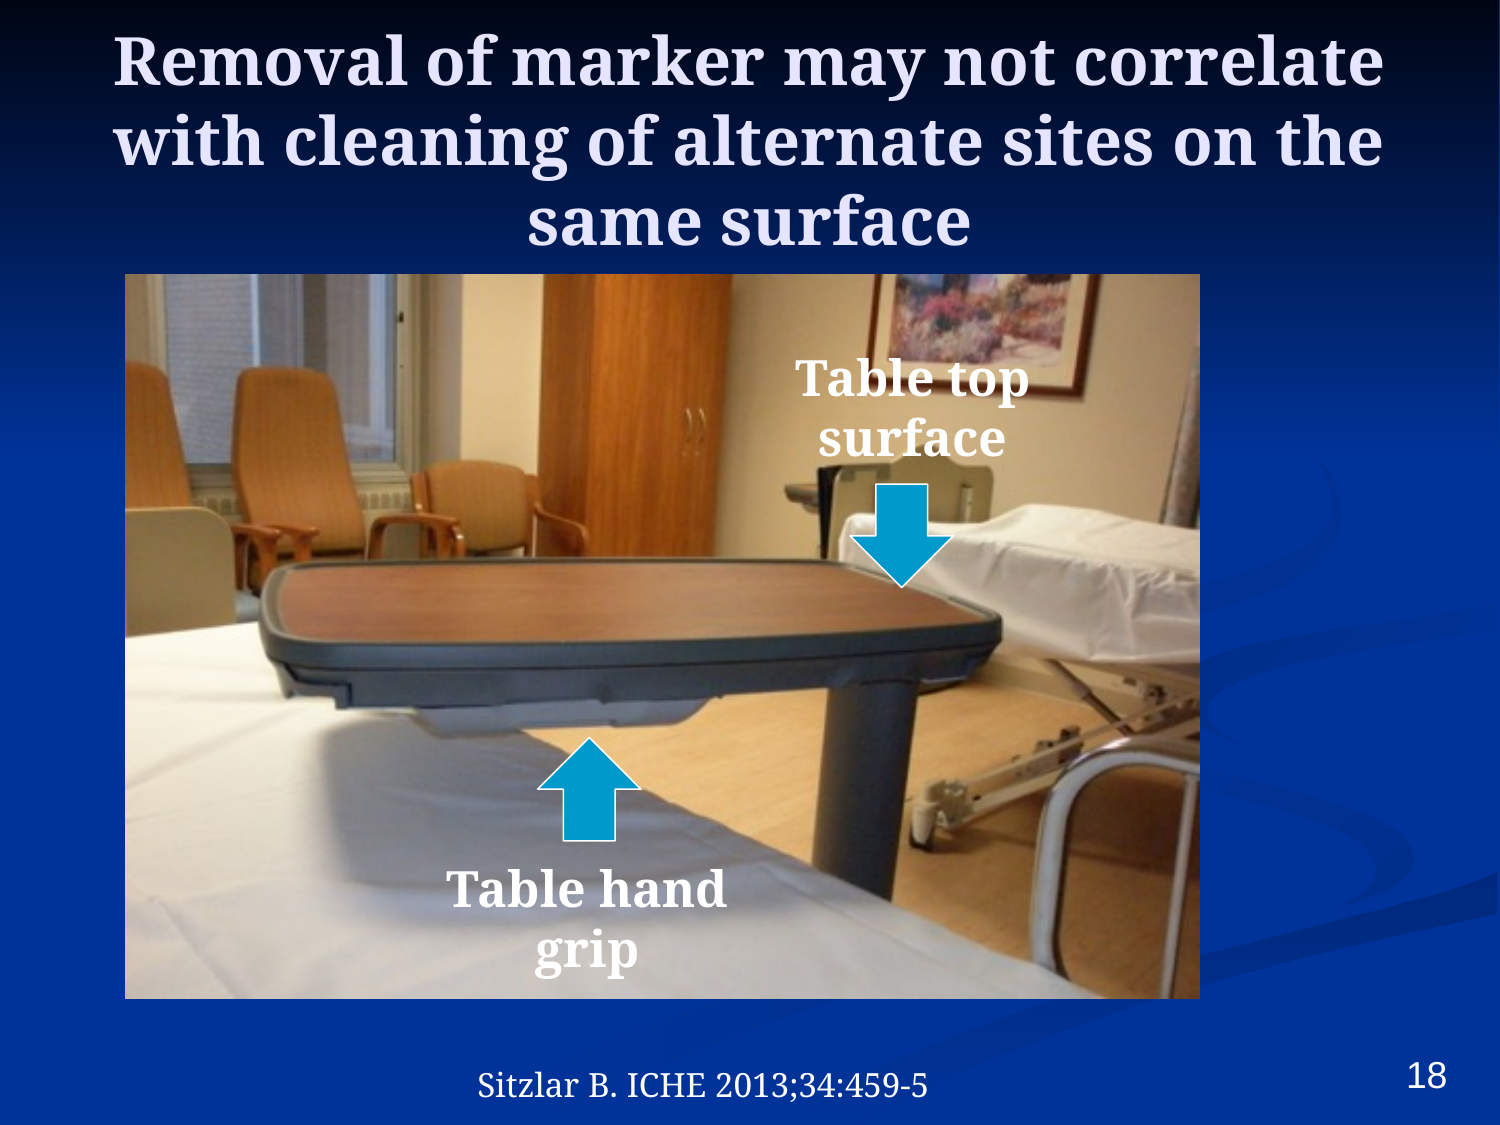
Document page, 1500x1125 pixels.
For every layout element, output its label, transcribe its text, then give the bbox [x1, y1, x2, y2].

slide_number 18 [1112, 1024, 1463, 1104]
picture [125, 274, 1200, 1000]
title Removal of marker may not correlate with cleaning of alternate sites on the same surface [74, 44, 1426, 233]
text_box Sitzlar B. ICHE 2013;34:459-5 [462, 1056, 975, 1112]
